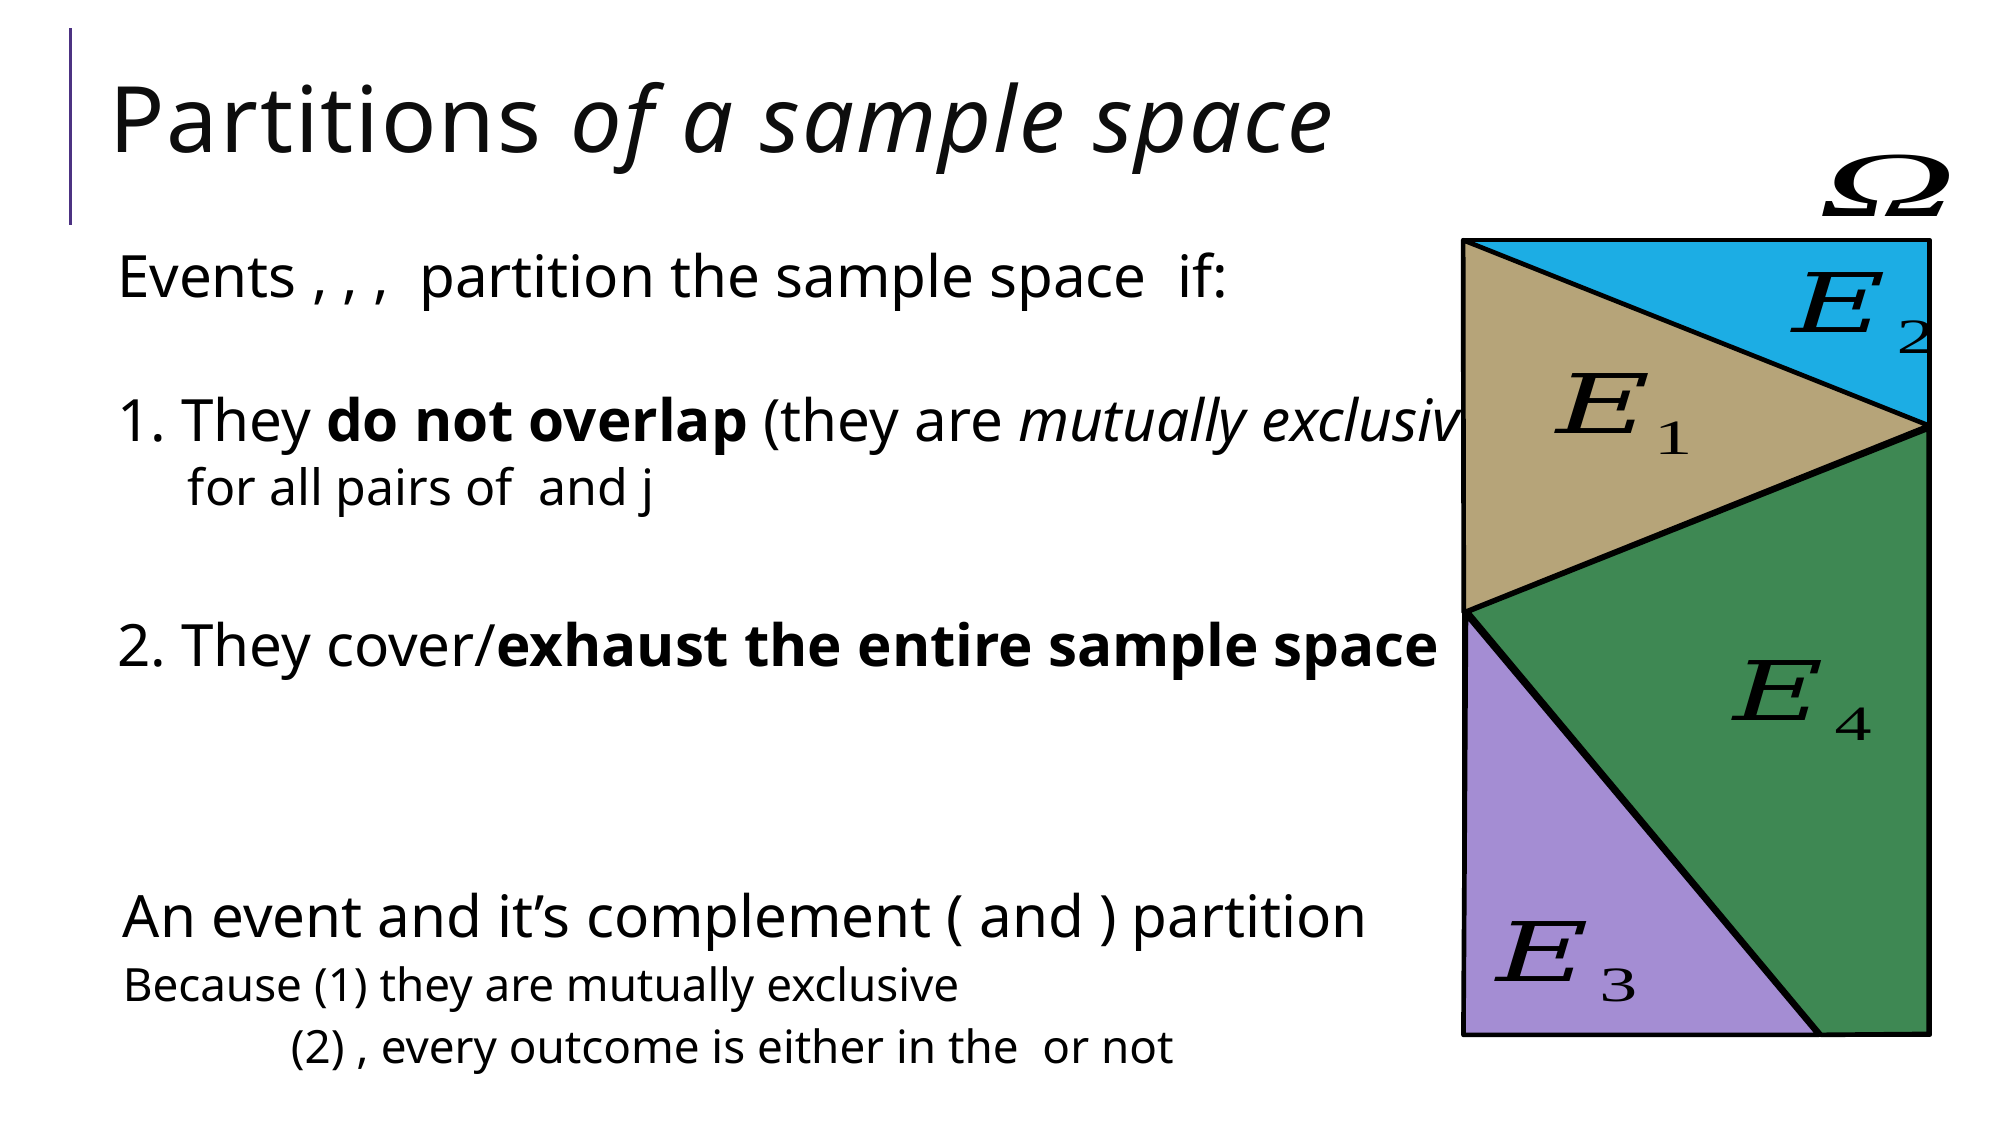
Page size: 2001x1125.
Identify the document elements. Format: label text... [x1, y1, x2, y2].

title Partitions of a sample space [94, 43, 1930, 210]
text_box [1462, 239, 1930, 1036]
